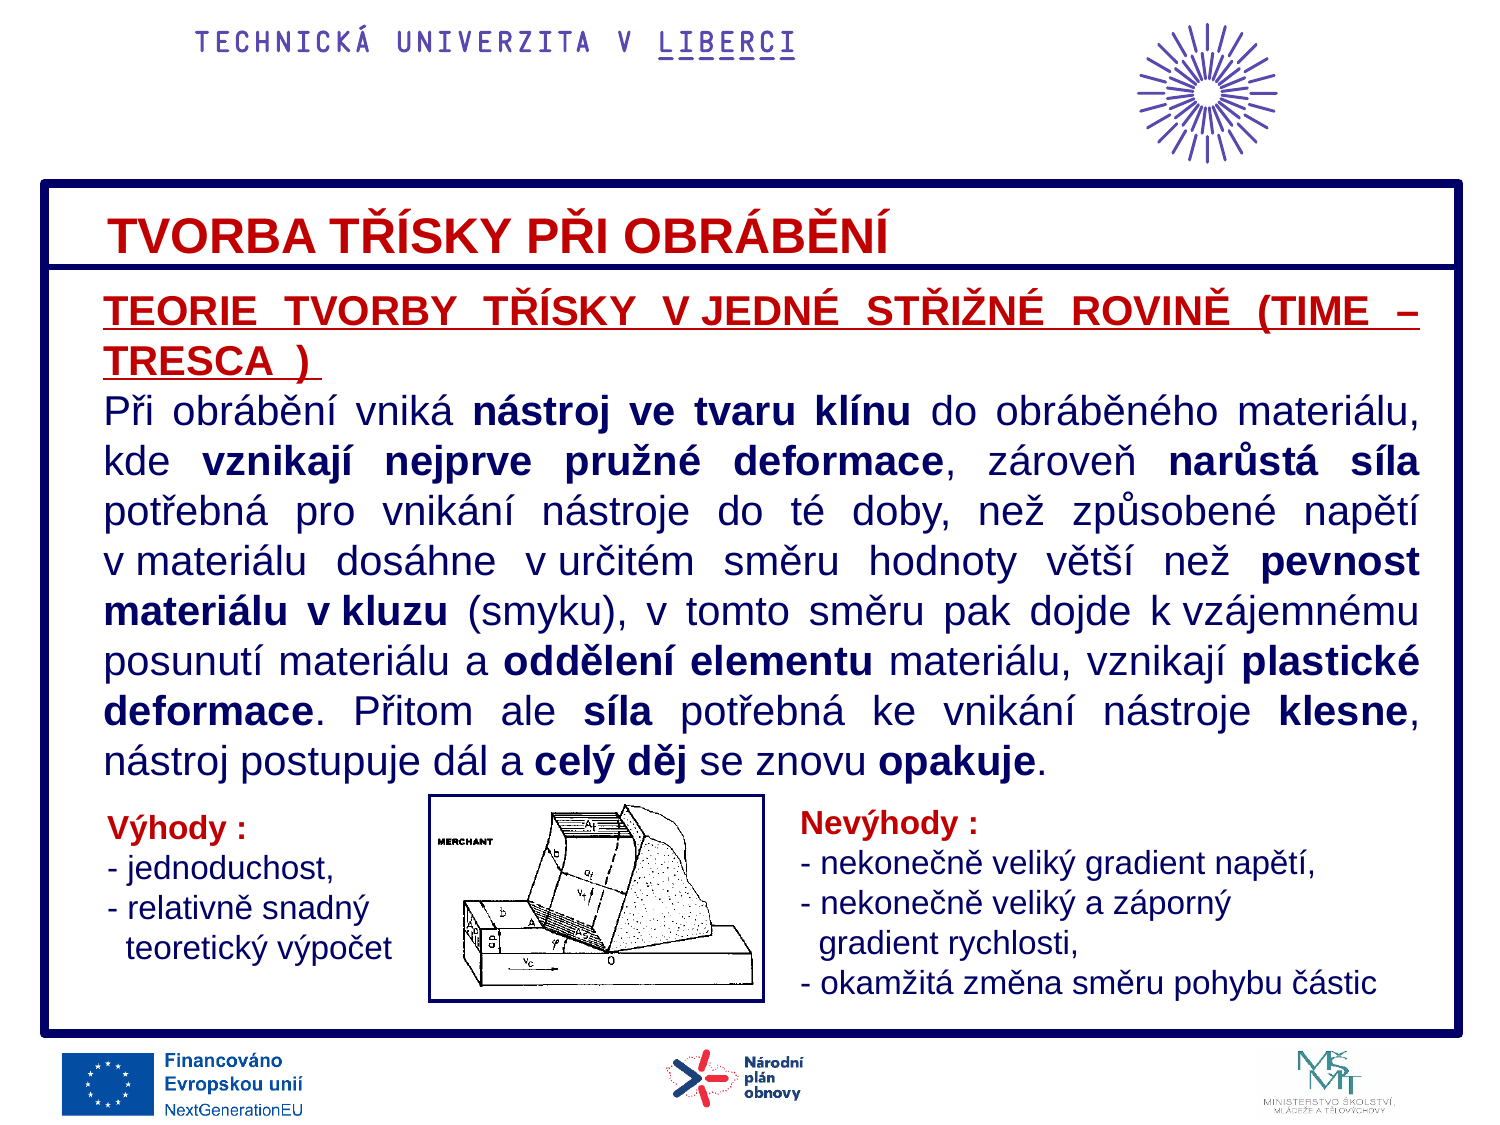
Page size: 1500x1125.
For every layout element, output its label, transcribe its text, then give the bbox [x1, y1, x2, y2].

text_box [43, 181, 1461, 270]
text_box TVORBA TŘÍSKY PŘI OBRÁBĚNÍ [92, 196, 1483, 271]
picture [430, 796, 762, 1000]
picture [52, 1047, 319, 1121]
text_box [43, 272, 1461, 1036]
text_box Výhody : - jednoduchost, - relativně snadný teoretický výpočet [92, 799, 424, 974]
picture [194, 22, 1279, 164]
picture [657, 1043, 816, 1115]
picture [1257, 1046, 1401, 1118]
text_box Nevýhody : - nekonečně veliký gradient napětí, - nekonečně veliký a záporný gradient rychlosti, - okamžitá změna směru pohybu částic [785, 794, 1399, 1009]
